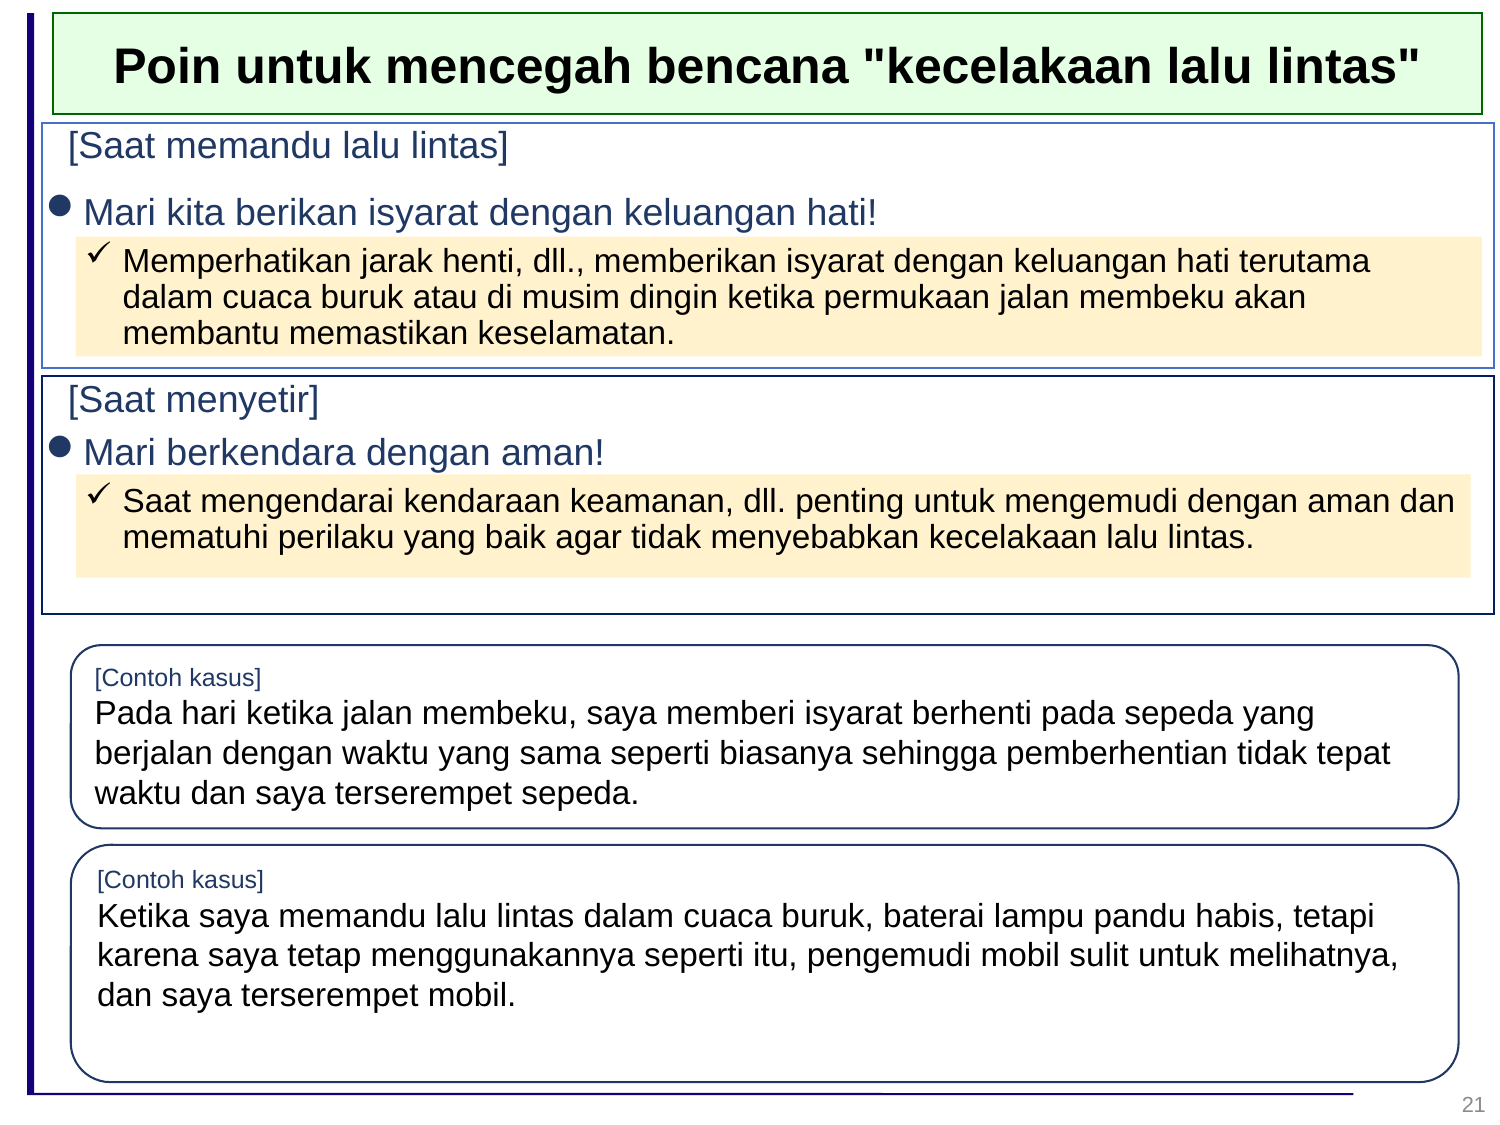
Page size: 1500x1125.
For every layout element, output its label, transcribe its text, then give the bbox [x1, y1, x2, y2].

text_box [41, 122, 1495, 369]
text_box [Saat memandu lalu lintas] [53, 113, 585, 122]
text_box [Contoh kasus] Ketika saya memandu lalu lintas dalam cuaca buruk, baterai lampu pandu habis, tetapi karena saya tetap menggunakannya seperti itu, pengemudi mobil sulit untuk melihatnya, dan saya terserempet mobil. [69, 843, 1460, 1084]
slide_number 21 [1163, 1074, 1500, 1125]
text_box [41, 375, 1495, 615]
list Mari kita berikan isyarat dengan keluangan hati! Memperhatikan jarak henti, dll., memberikan isyarat dengan keluangan hati terutama dalam cuaca buruk atau di musim dingin ketika permukaan jalan membeku akan membantu memastikan keselamatan. Mari berkendara dengan aman! Saat mengendarai kendaraan keamanan, dll. penting untuk mengemudi dengan aman dan mematuhi perilaku yang baik agar tidak menyebabkan kecelakaan lalu lintas. [30, 185, 1484, 1125]
text_box Poin untuk mencegah bencana "kecelakaan lalu lintas" [52, 12, 1483, 115]
text_box [Contoh kasus] Pada hari ketika jalan membeku, saya memberi isyarat berhenti pada sepeda yang berjalan dengan waktu yang sama seperti biasanya sehingga pemberhentian tidak tepat waktu dan saya terserempet sepeda. [69, 644, 1460, 830]
text_box [Saat menyetir] [53, 369, 384, 375]
